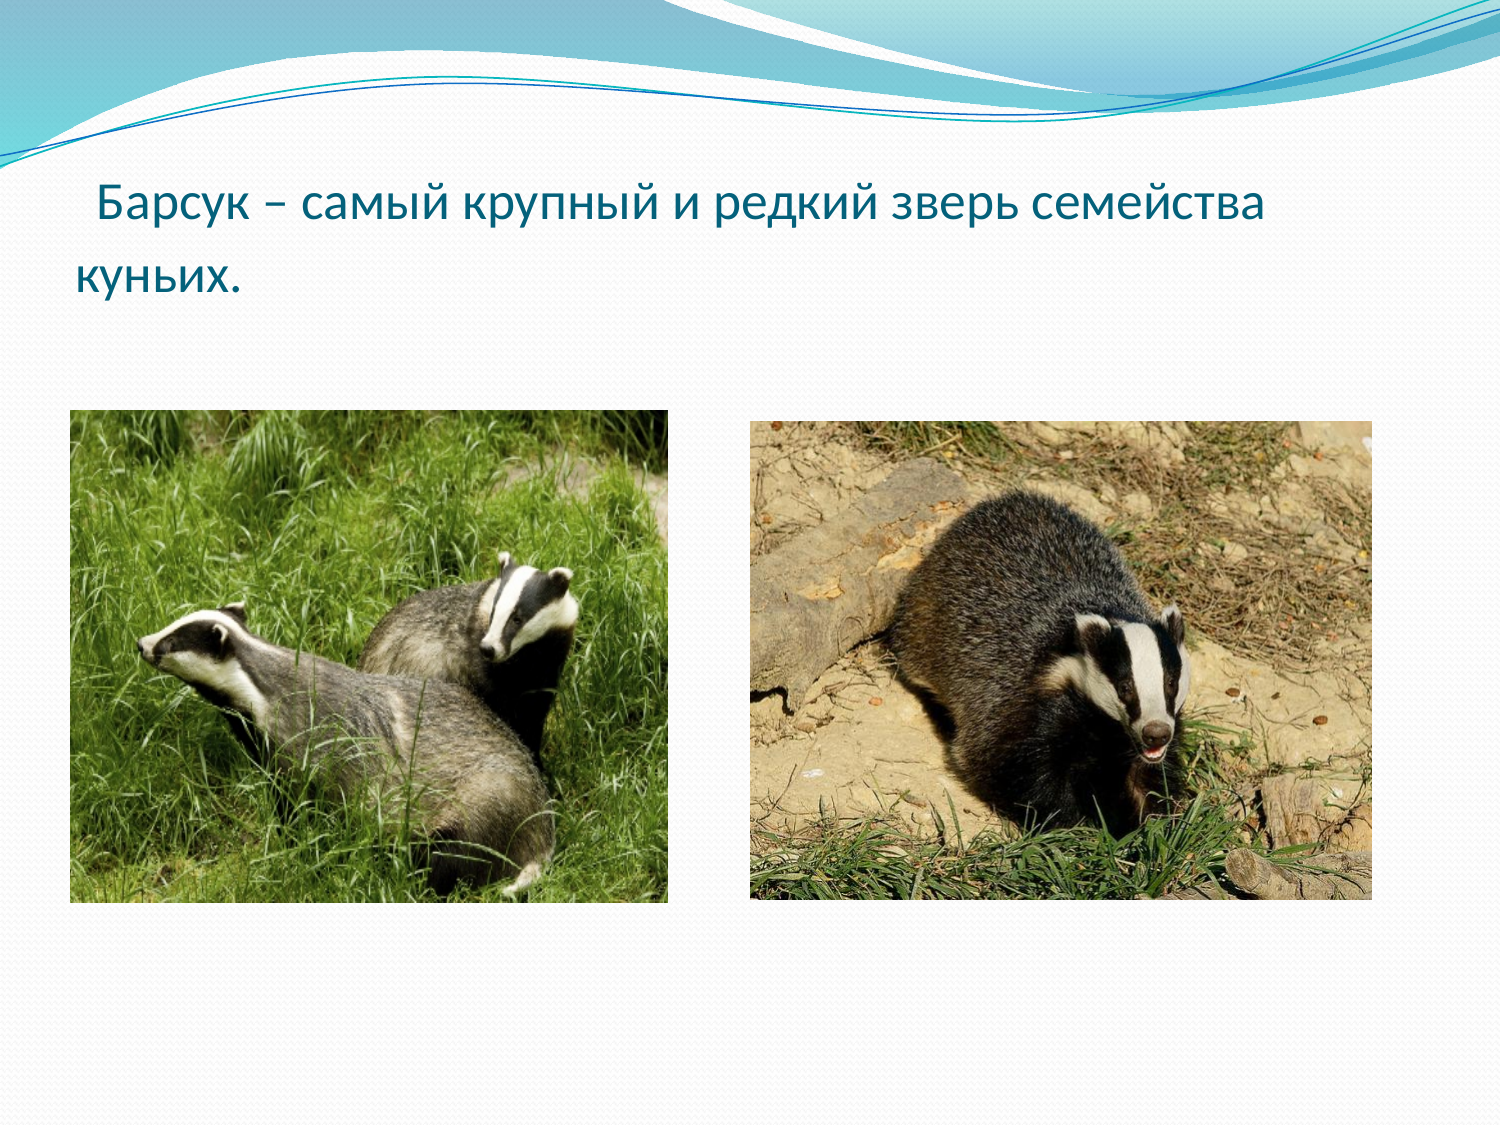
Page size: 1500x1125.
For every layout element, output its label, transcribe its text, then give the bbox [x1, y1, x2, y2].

picture [749, 421, 1372, 900]
title Барсук – самый крупный и редкий зверь семейства куньих. [75, 115, 1425, 303]
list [70, 409, 669, 903]
